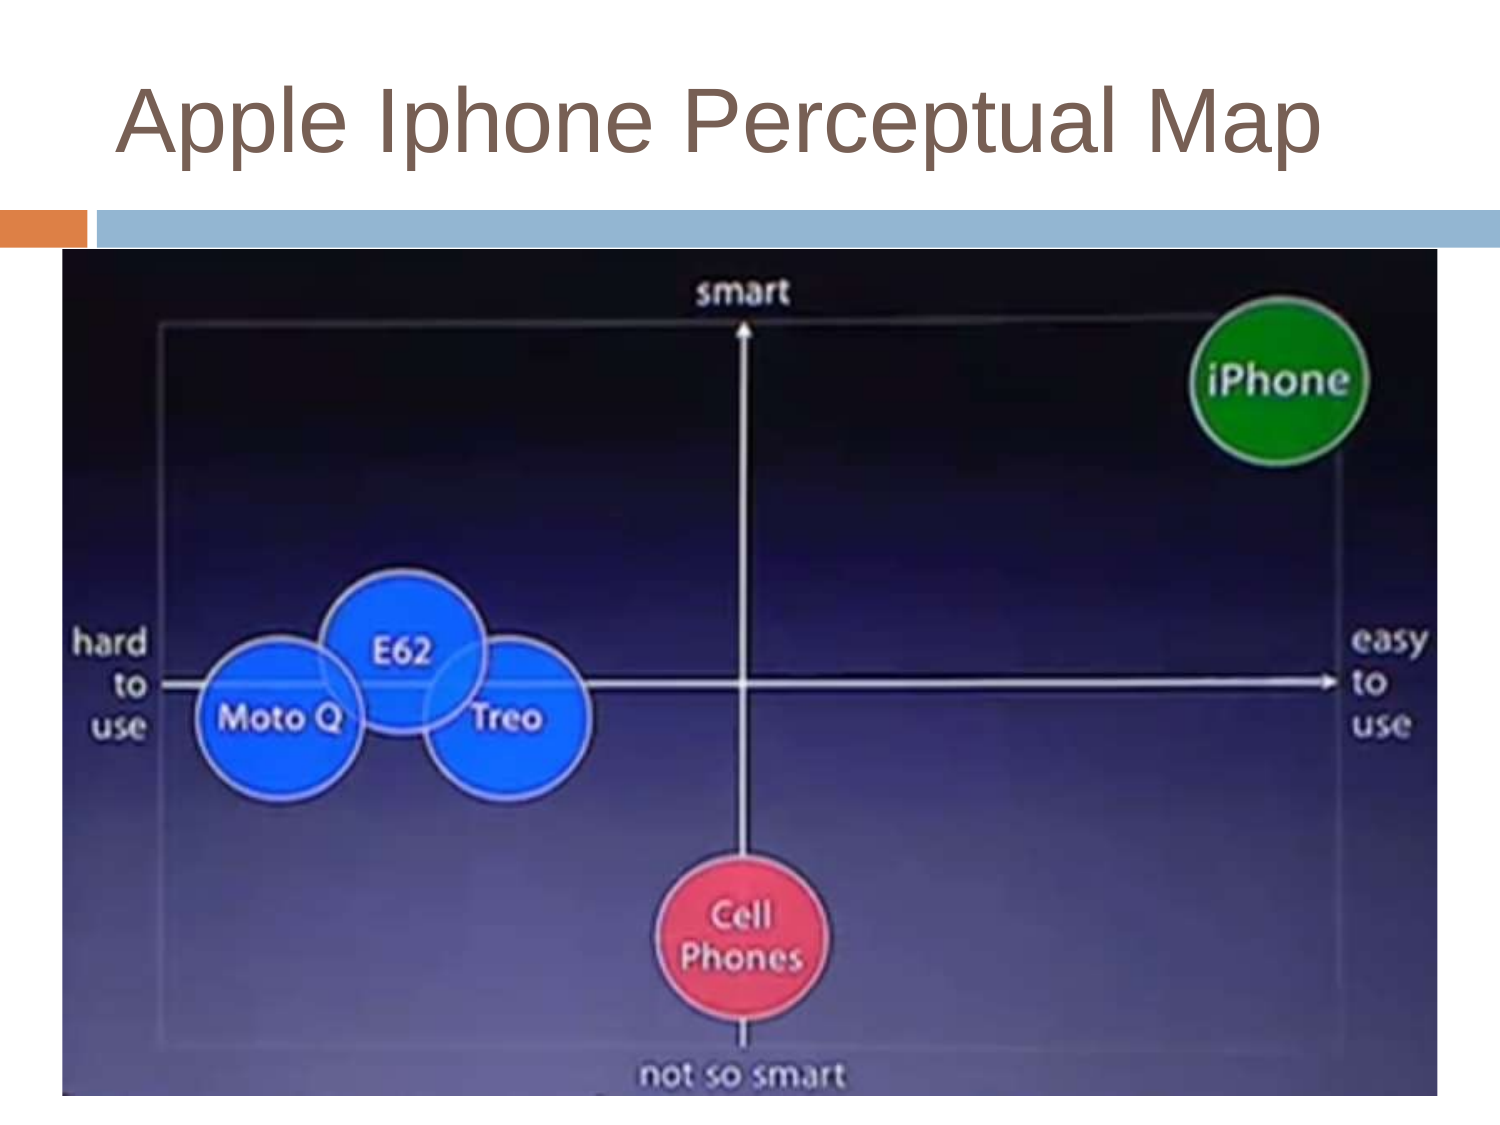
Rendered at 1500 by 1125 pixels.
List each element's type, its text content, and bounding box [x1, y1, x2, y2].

text_box [62, 249, 1438, 1096]
title Apple Iphone Perceptual Map [113, 59, 1327, 250]
